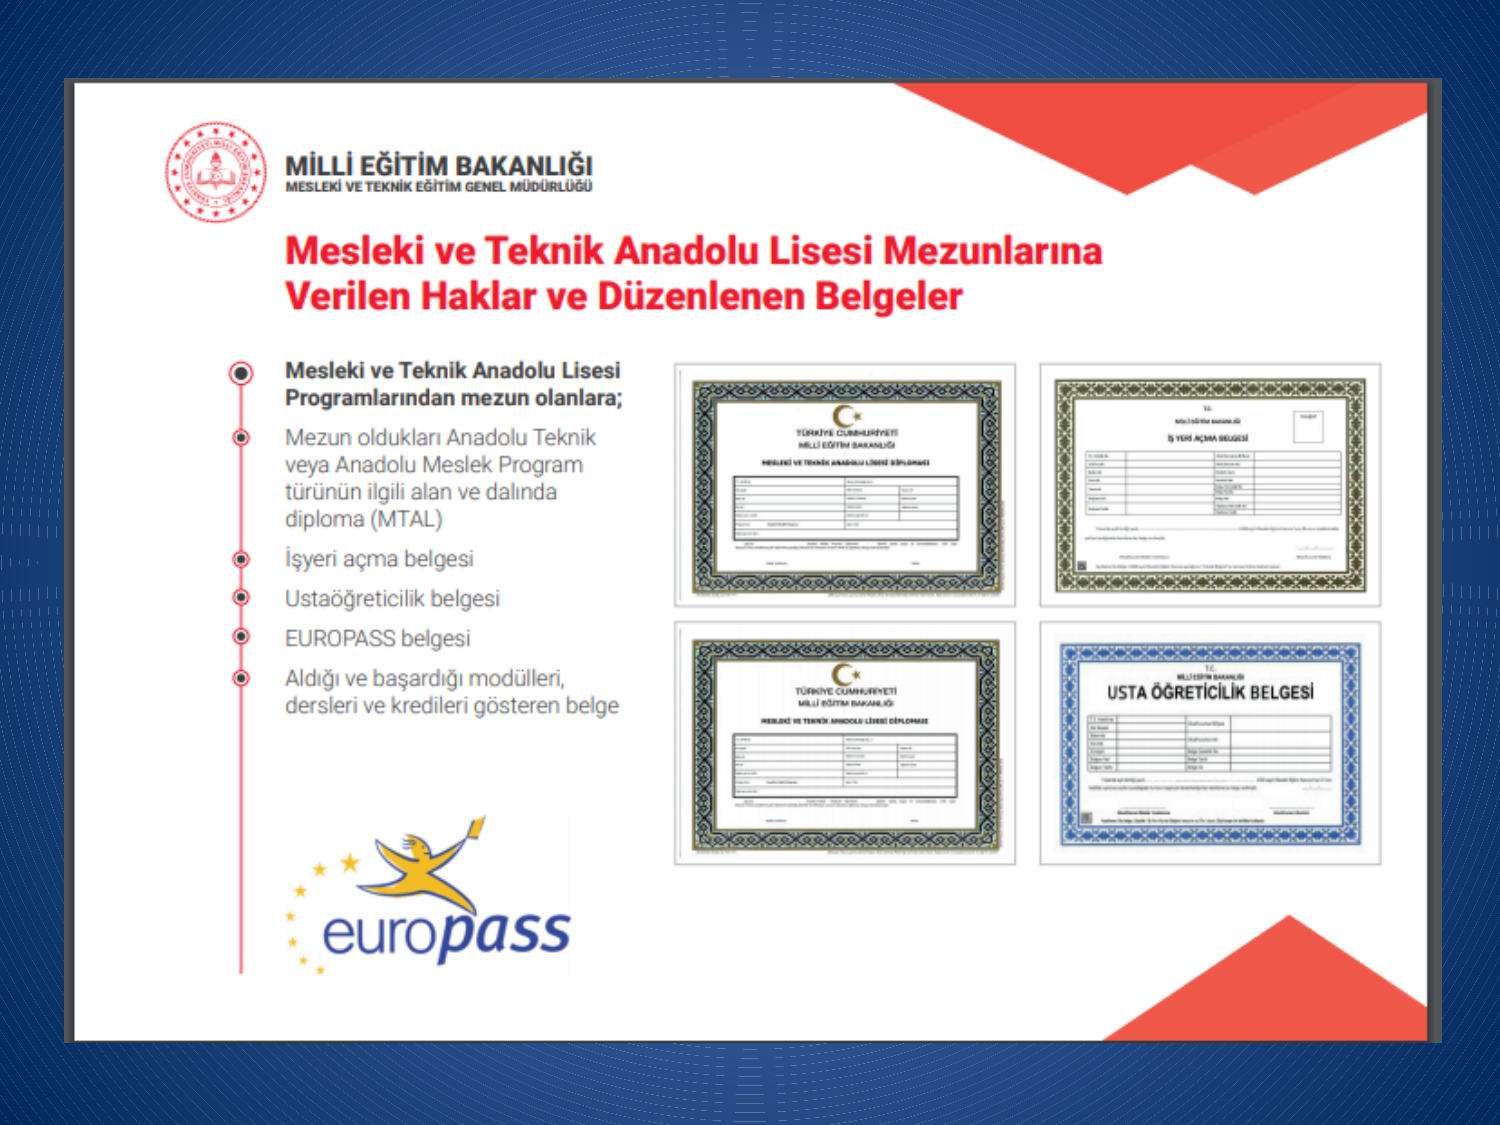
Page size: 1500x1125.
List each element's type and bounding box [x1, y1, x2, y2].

picture [64, 77, 1442, 1043]
